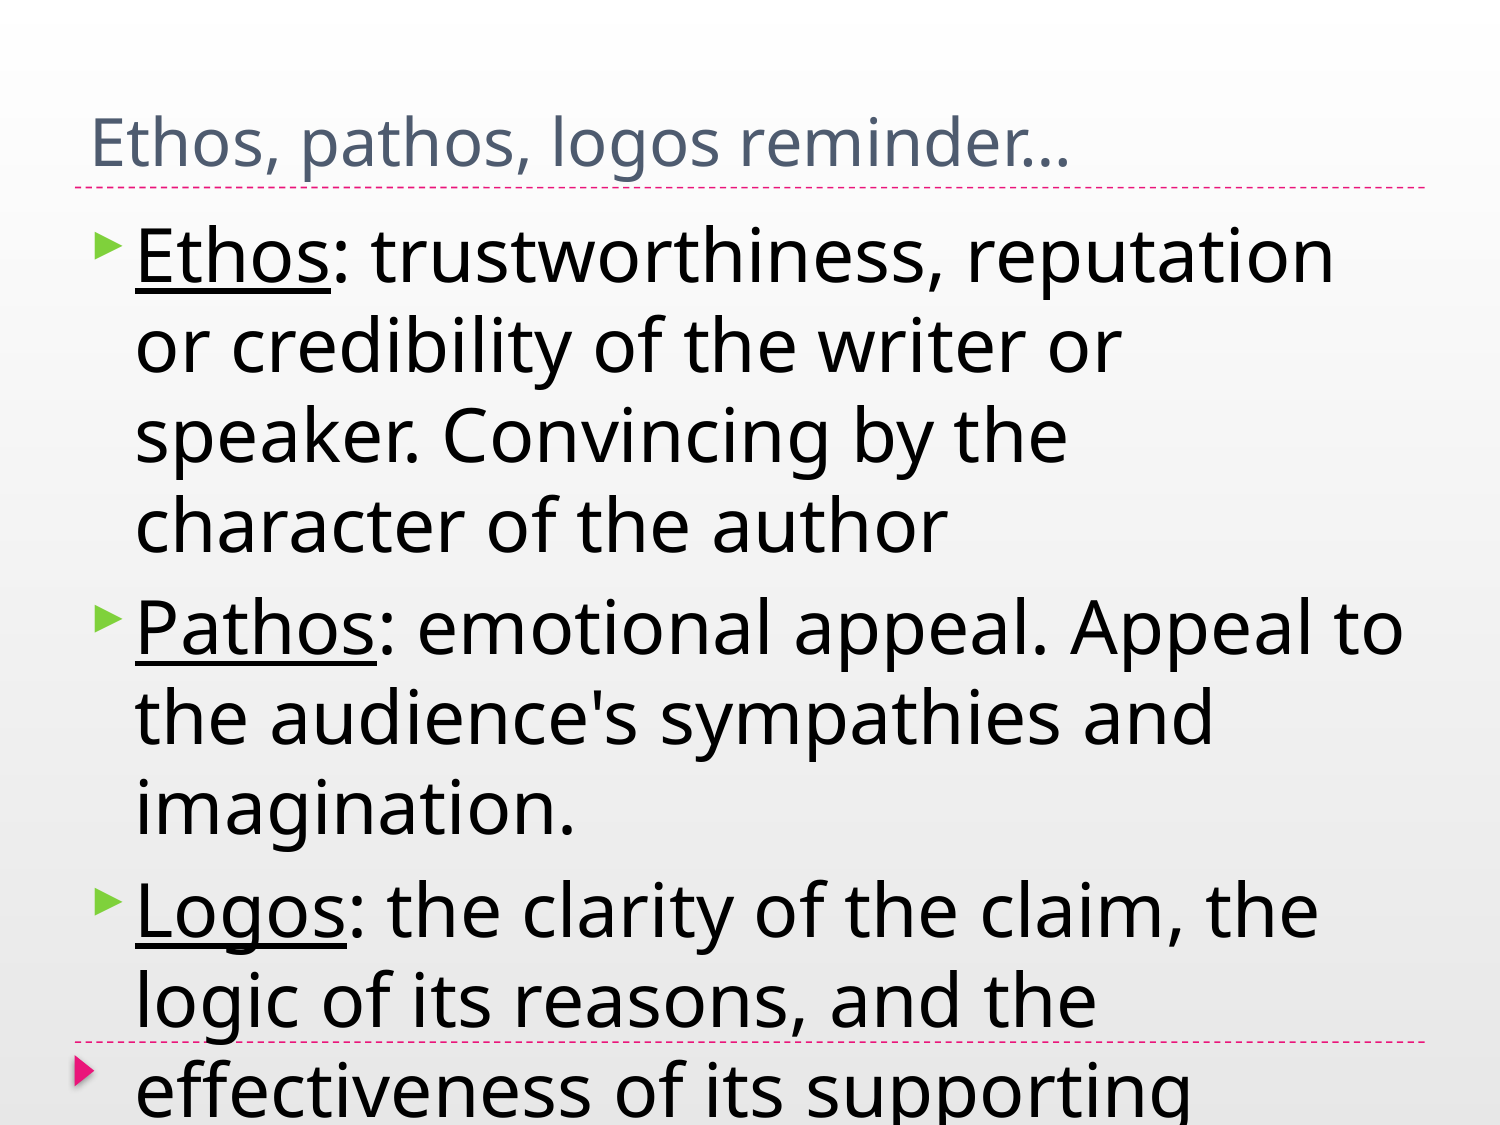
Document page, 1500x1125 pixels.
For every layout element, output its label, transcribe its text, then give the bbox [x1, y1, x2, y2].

title Ethos, pathos, logos reminder… [75, 24, 1425, 188]
list Ethos: trustworthiness, reputation or credibility of the writer or speaker. Convincing by the character of the author Pathos: emotional appeal. Appeal to the audience's sympathies and imagination. Logos: the clarity of the claim, the logic of its reasons, and the effectiveness of its supporting evidence [75, 200, 1425, 1010]
